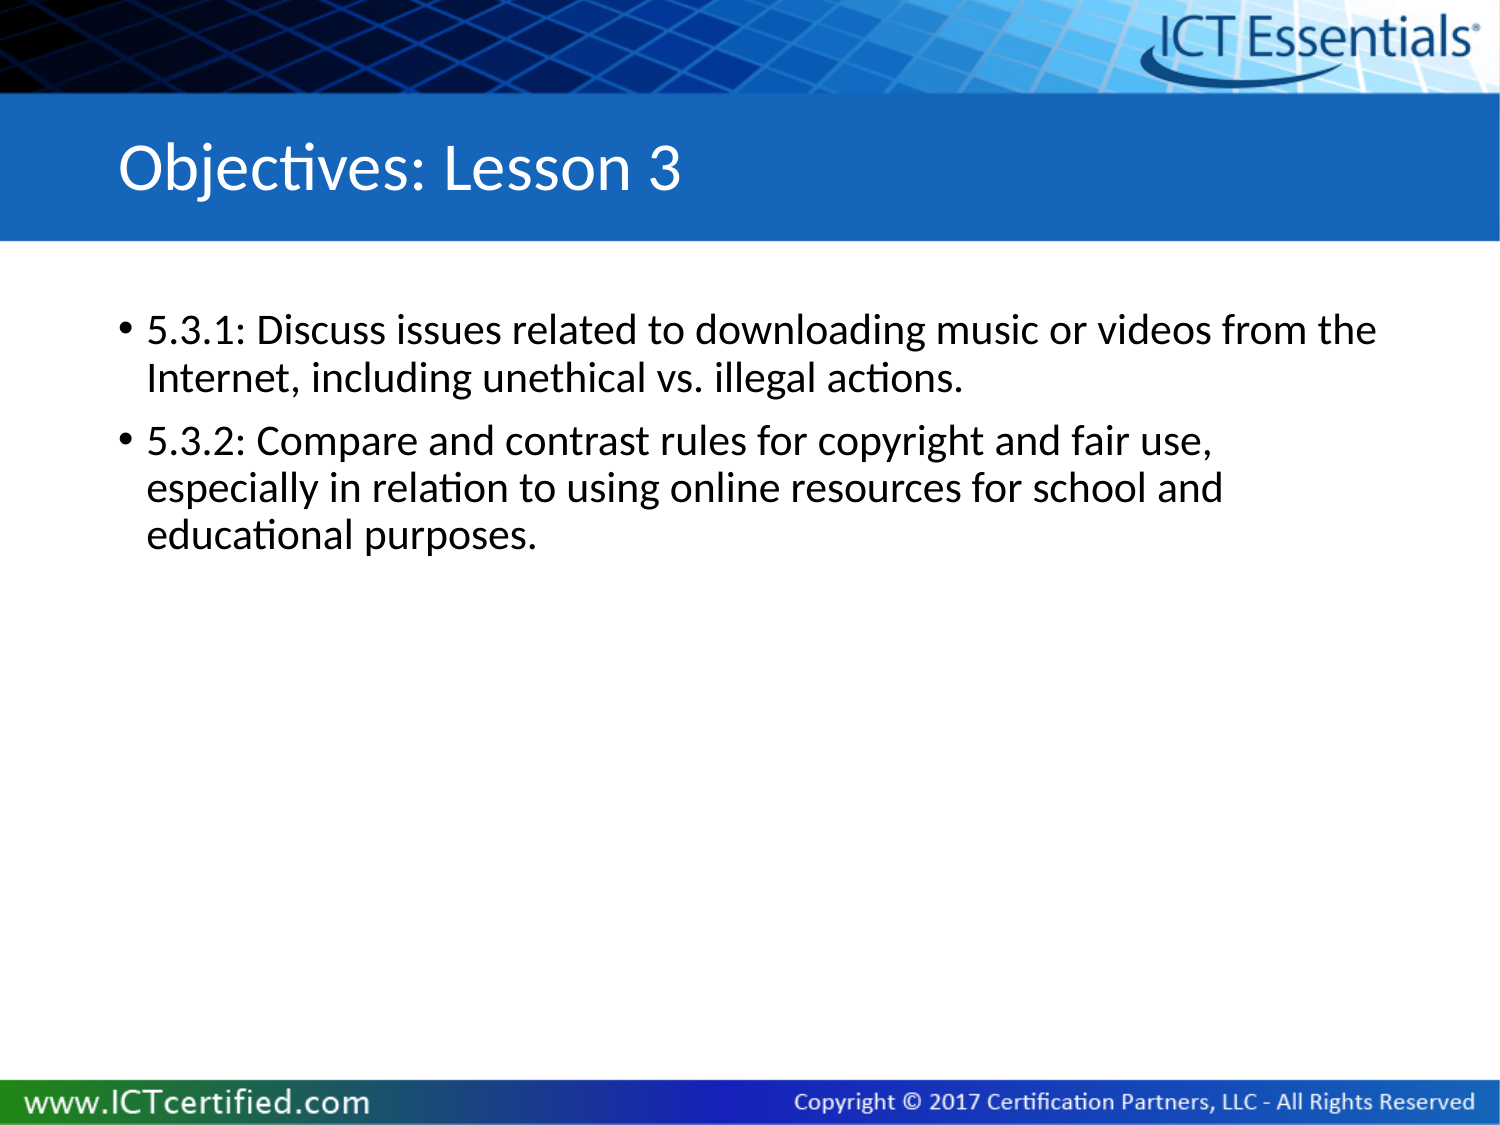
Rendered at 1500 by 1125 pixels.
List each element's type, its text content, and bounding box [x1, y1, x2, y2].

list 5.3.1: Discuss issues related to downloading music or videos from the Internet, including unethical vs. illegal actions. 5.3.2: Compare and contrast rules for copyright and fair use, especially in relation to using online resources for school and educational purposes. [103, 299, 1397, 1014]
title Objectives: Lesson 3 [103, 59, 1397, 278]
picture [0, 0, 1500, 1125]
